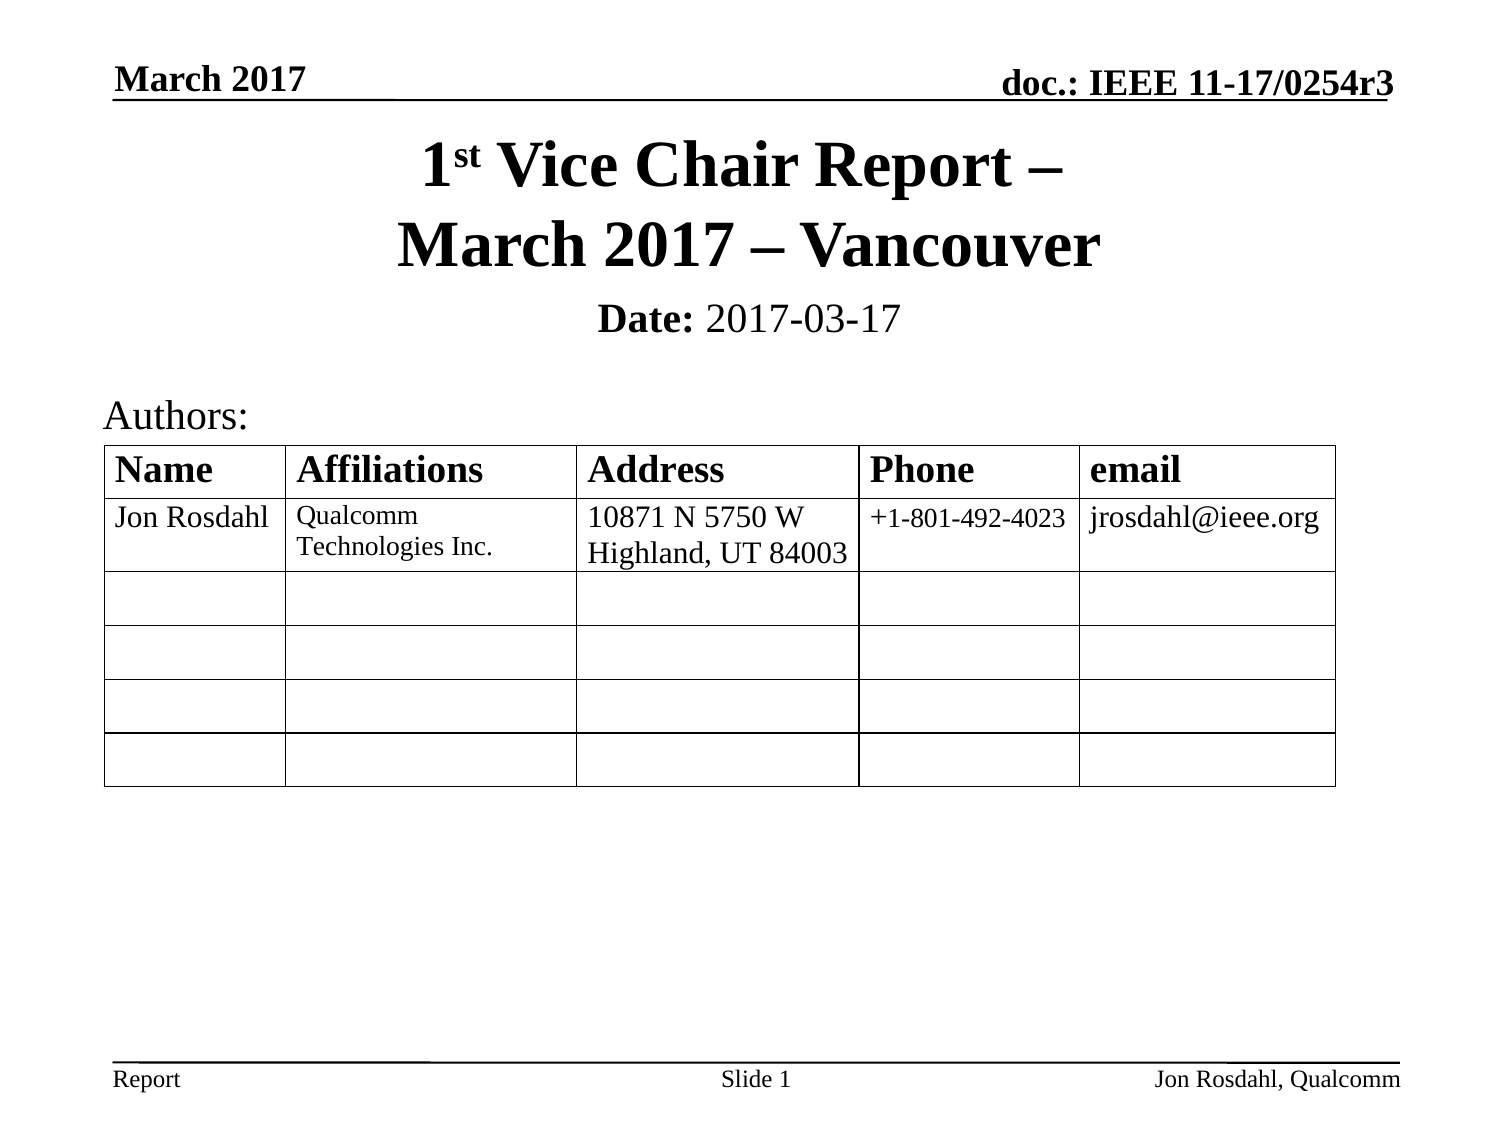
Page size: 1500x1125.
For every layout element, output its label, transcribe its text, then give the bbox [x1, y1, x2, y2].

footer Jon Rosdahl, Qualcomm [902, 1061, 1402, 1093]
text_box Authors: [87, 380, 325, 444]
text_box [89, 444, 1364, 835]
slide_number Slide 1 [712, 1061, 800, 1123]
list Date: 2017-03-17 [111, 283, 1388, 349]
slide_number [114, 54, 493, 100]
title 1st Vice Chair Report – March 2017 – Vancouver [112, 112, 1388, 283]
